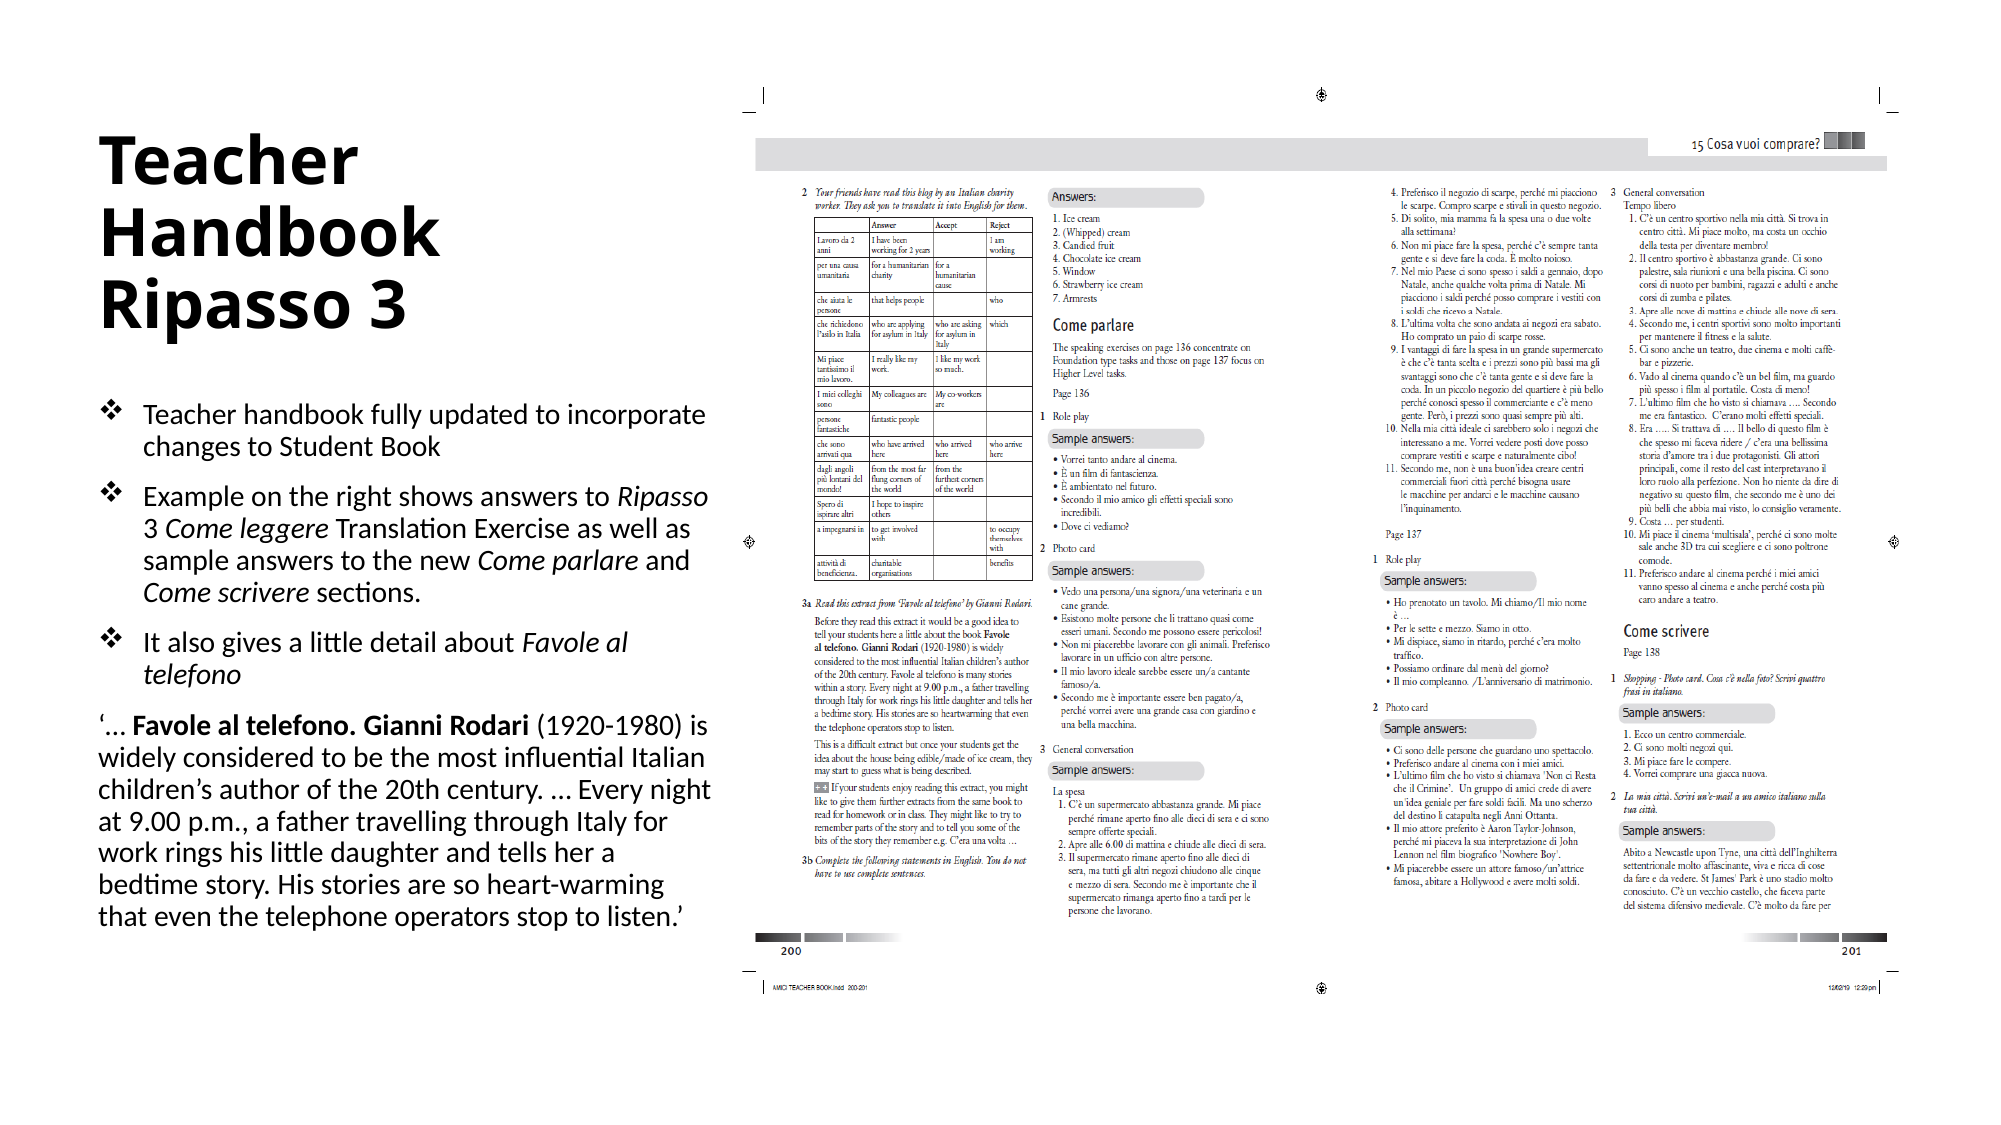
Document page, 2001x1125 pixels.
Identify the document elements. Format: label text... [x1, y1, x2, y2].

picture [742, 87, 1899, 994]
list Teacher handbook fully updated to incorporate changes to Student Book Example on the right shows answers to Ripasso 3 Come leggere Translation Exercise as well as sample answers to the new Come parlare and Come scrivere sections. It also gives a little detail about Favole al telefono ‘… Favole al telefono. Gianni Rodari (1920-1980) is widely considered to be the most influential Italian children’s author of the 20th century. … Every night at 9.00 p.m., a father travelling through Italy for work rings his little daughter and tells her a bedtime story. His stories are so heart-warming that even the telephone operators stop to listen.’ [83, 337, 729, 963]
title Teacher Handbook Ripasso 3 [83, 87, 729, 337]
